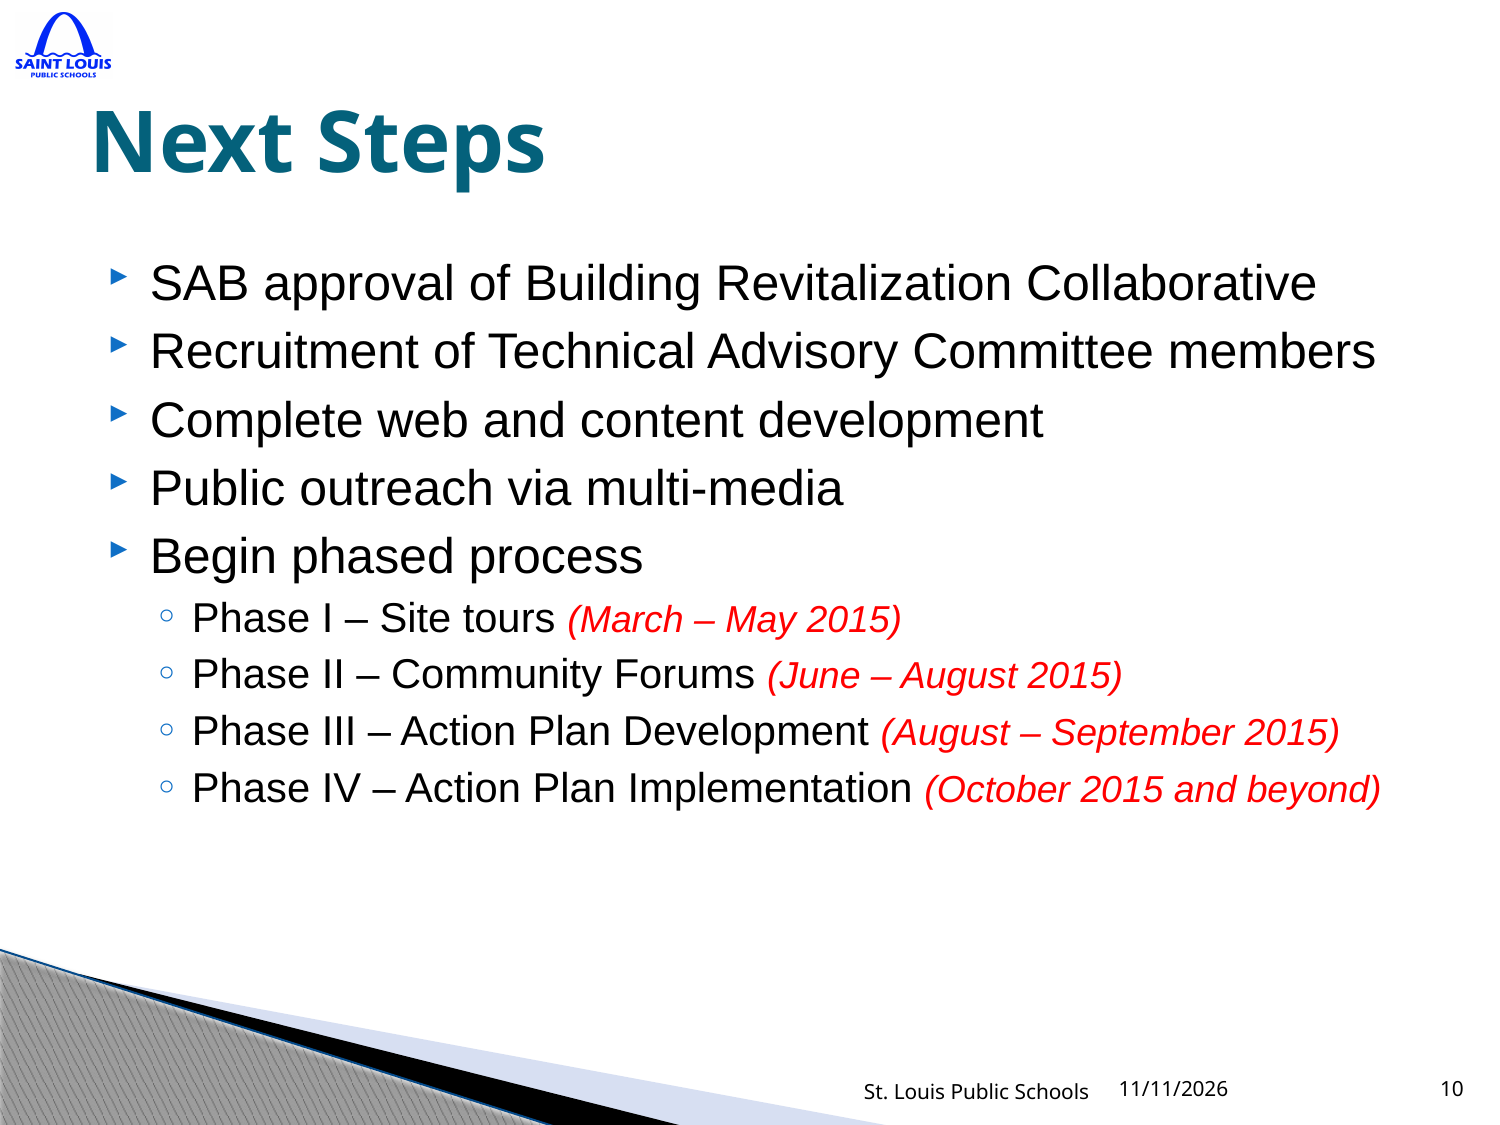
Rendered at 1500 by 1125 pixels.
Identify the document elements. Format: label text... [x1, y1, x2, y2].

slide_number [1105, 1051, 1418, 1112]
picture [15, 12, 113, 79]
slide_number 10 [1418, 1051, 1479, 1112]
footer St. Louis Public Schools [718, 1051, 1105, 1112]
title Next Steps [75, 45, 1425, 233]
list SAB approval of Building Revitalization Collaborative Recruitment of Technical Advisory Committee members Complete web and content development Public outreach via multi-media Begin phased process Phase I – Site tours (March – May 2015) Phase II – Community Forums (June – August 2015) Phase III – Action Plan Development (August – September 2015) Phase IV – Action Plan Implementation (October 2015 and beyond) [75, 242, 1500, 986]
